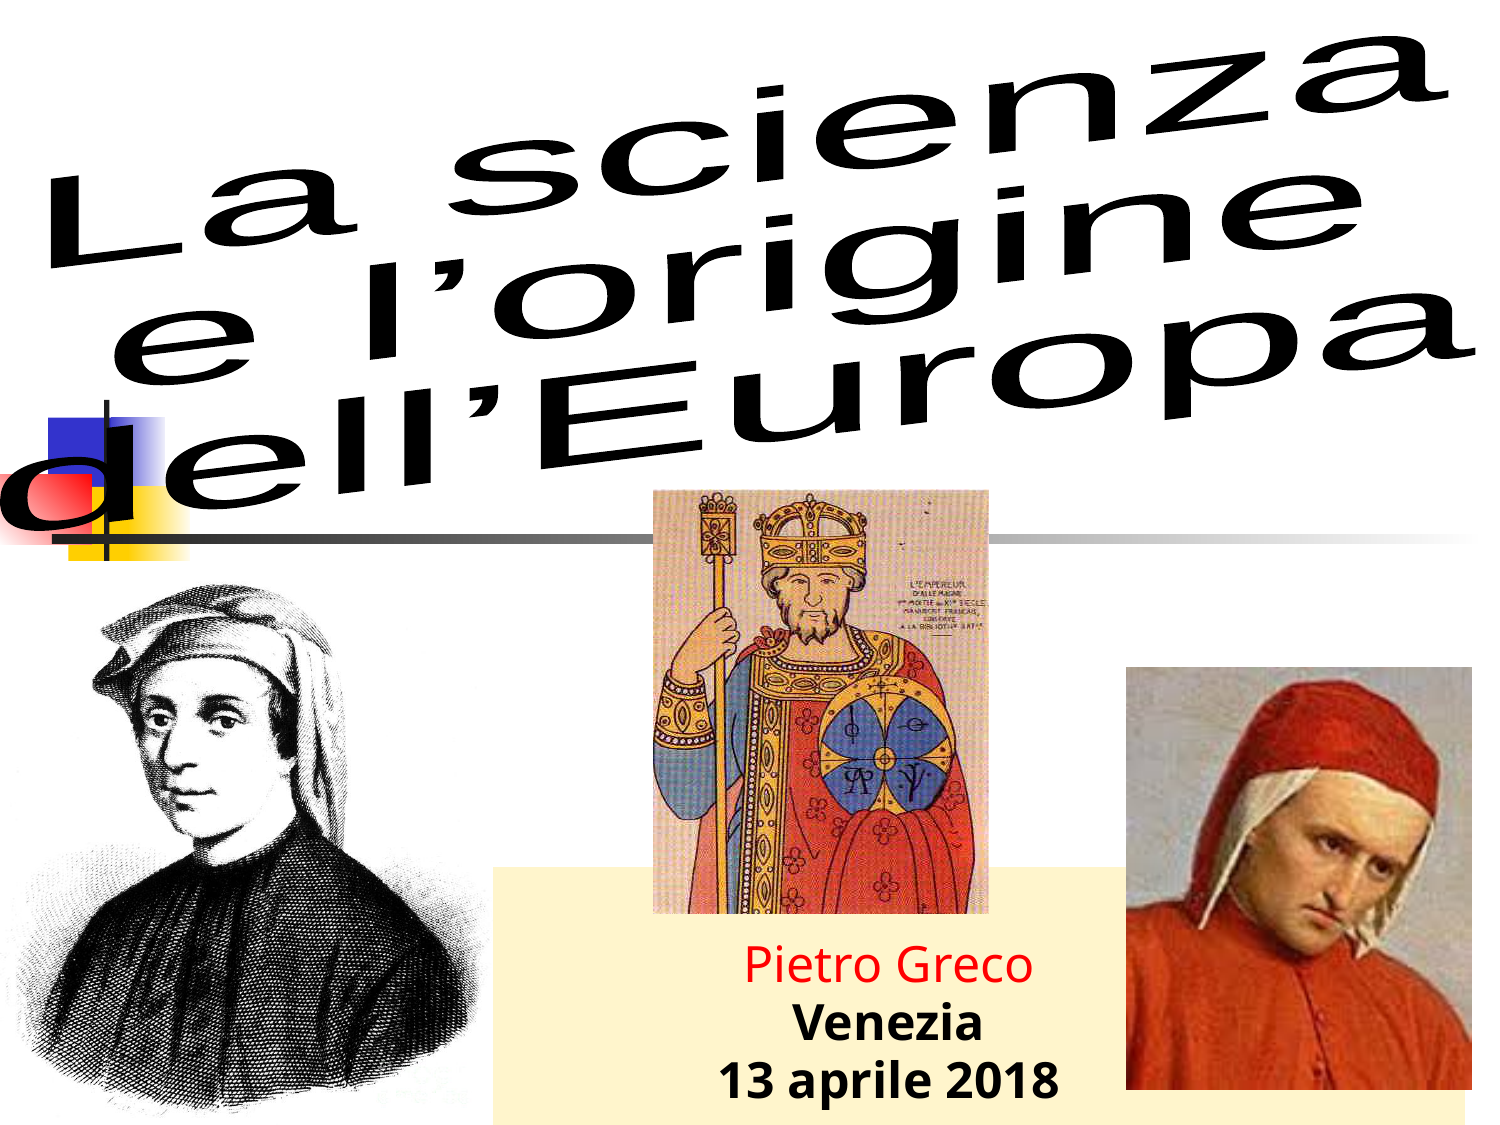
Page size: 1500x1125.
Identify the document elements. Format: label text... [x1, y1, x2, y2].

subtitle Pietro Greco Venezia 13 aprile 2018 [496, 866, 1466, 1125]
picture [653, 489, 989, 915]
text_box [25, 0, 534, 336]
picture [0, 561, 493, 1125]
picture [1125, 667, 1472, 1091]
